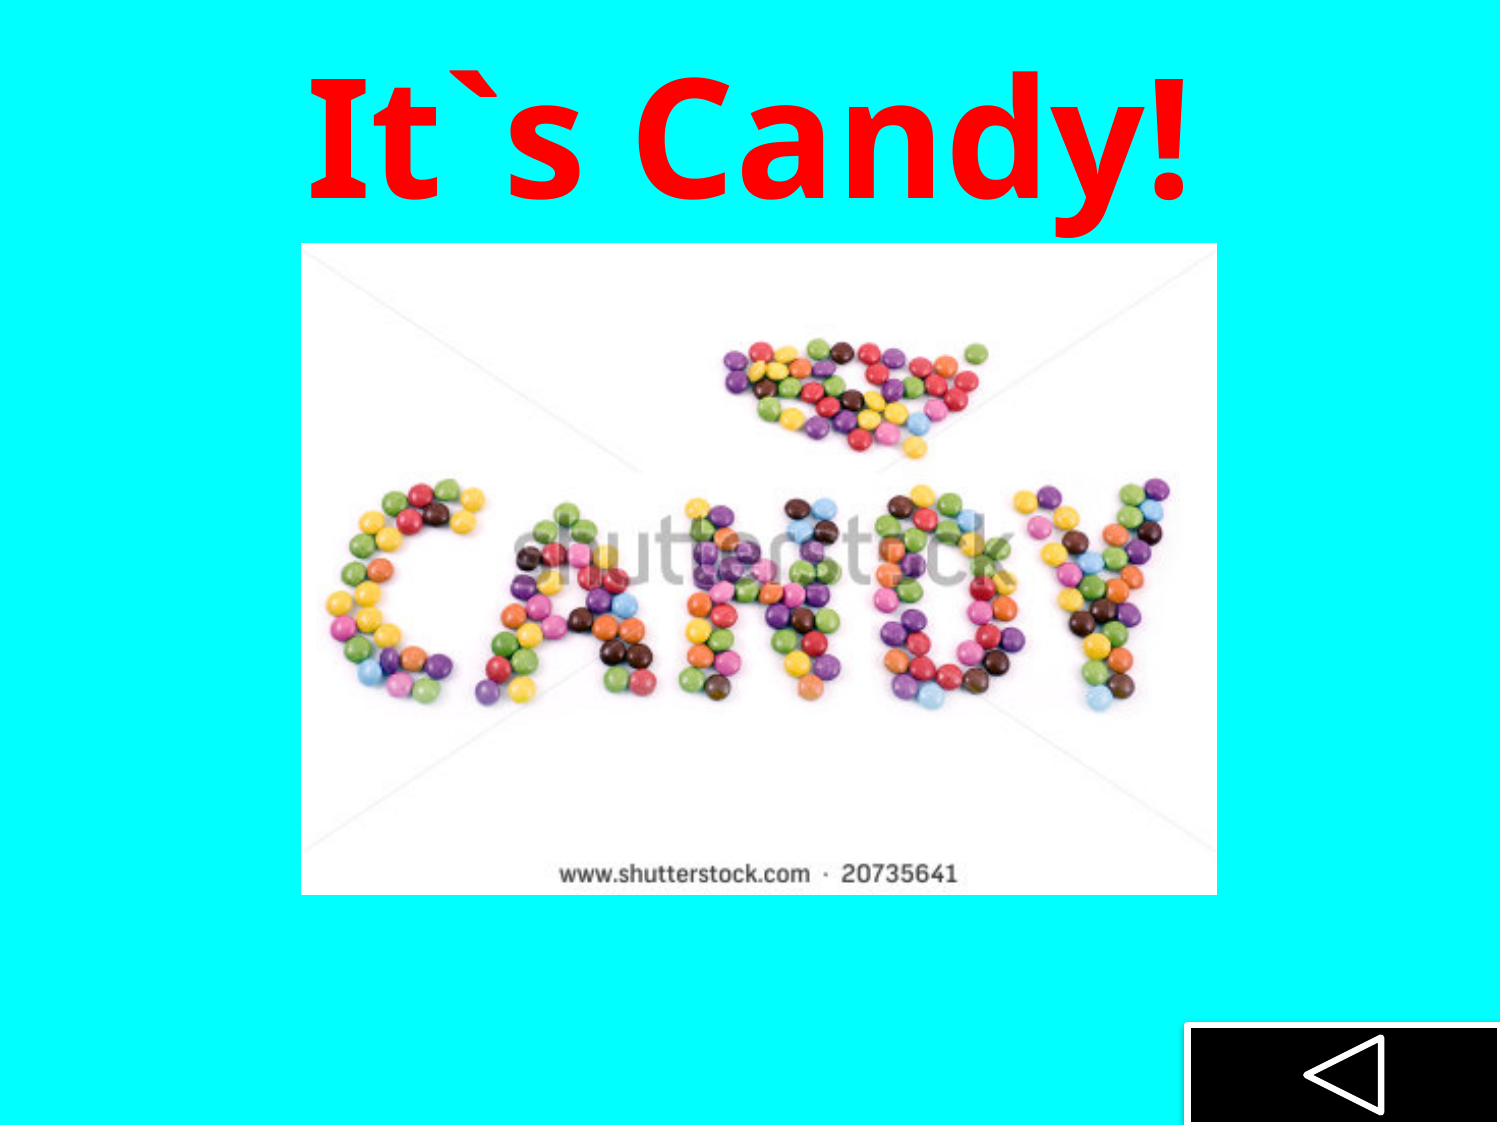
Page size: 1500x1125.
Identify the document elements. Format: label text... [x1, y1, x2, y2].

text_box [1184, 1022, 1500, 1125]
text_box It`s Candy! [37, 24, 1463, 240]
picture [300, 243, 1218, 895]
